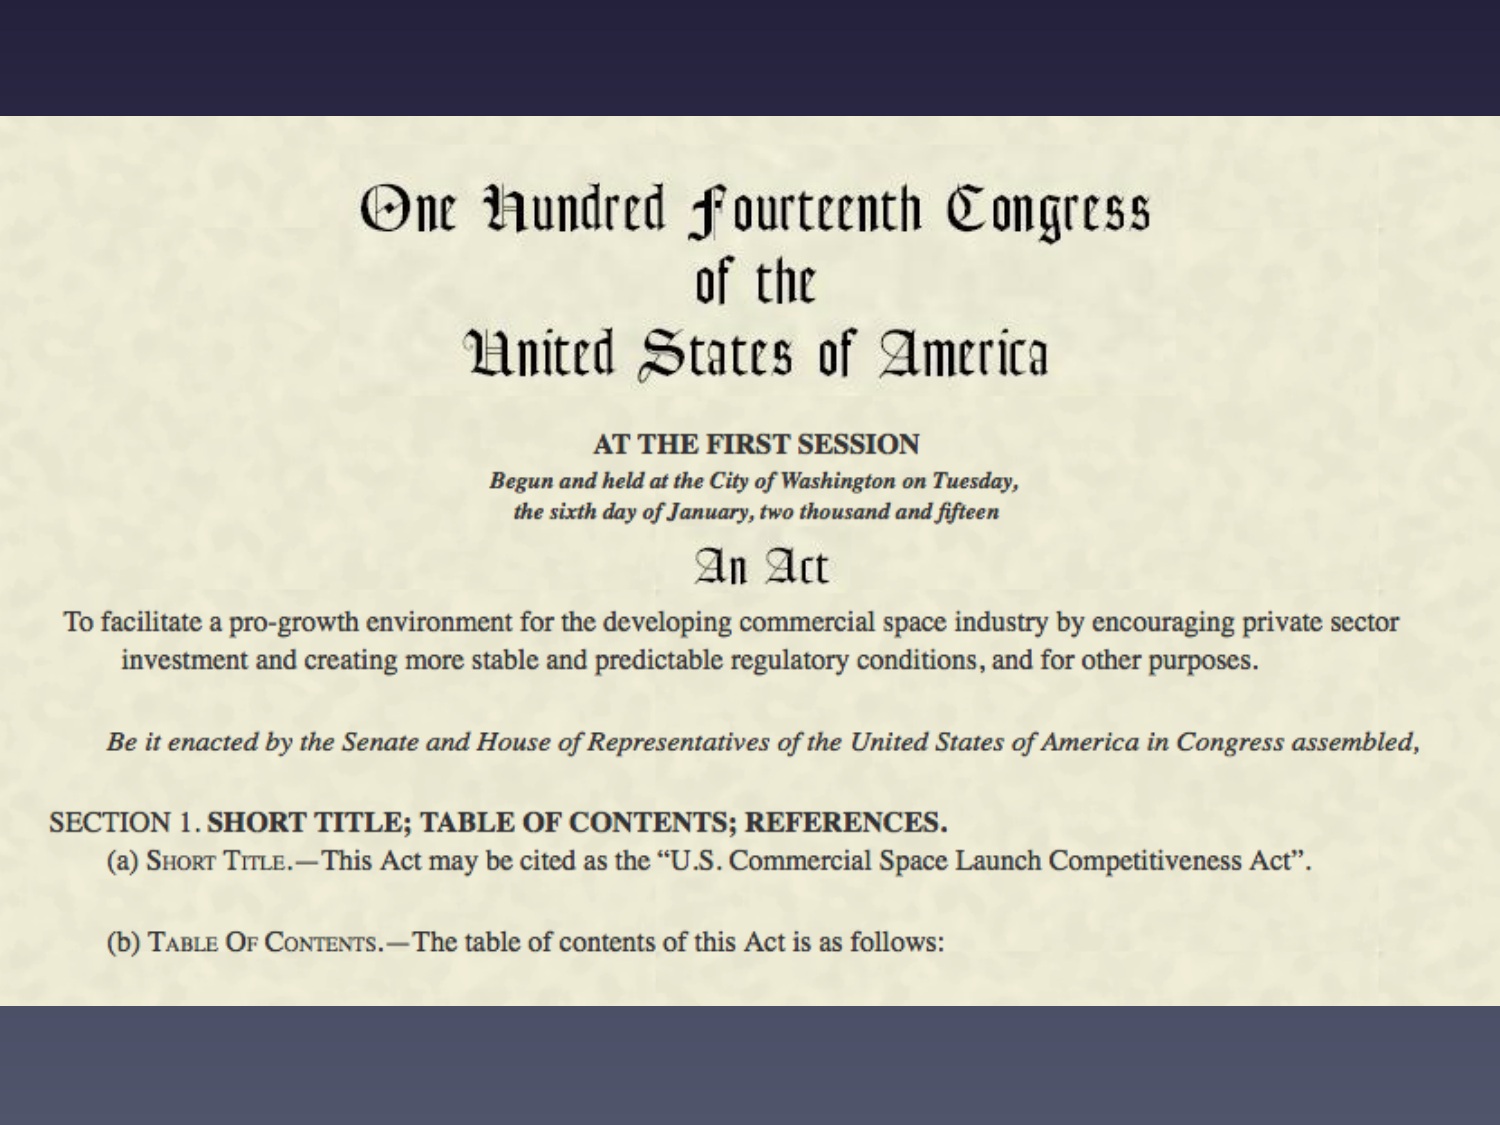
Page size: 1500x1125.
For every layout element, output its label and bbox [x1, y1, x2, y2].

picture [0, 116, 1500, 1006]
